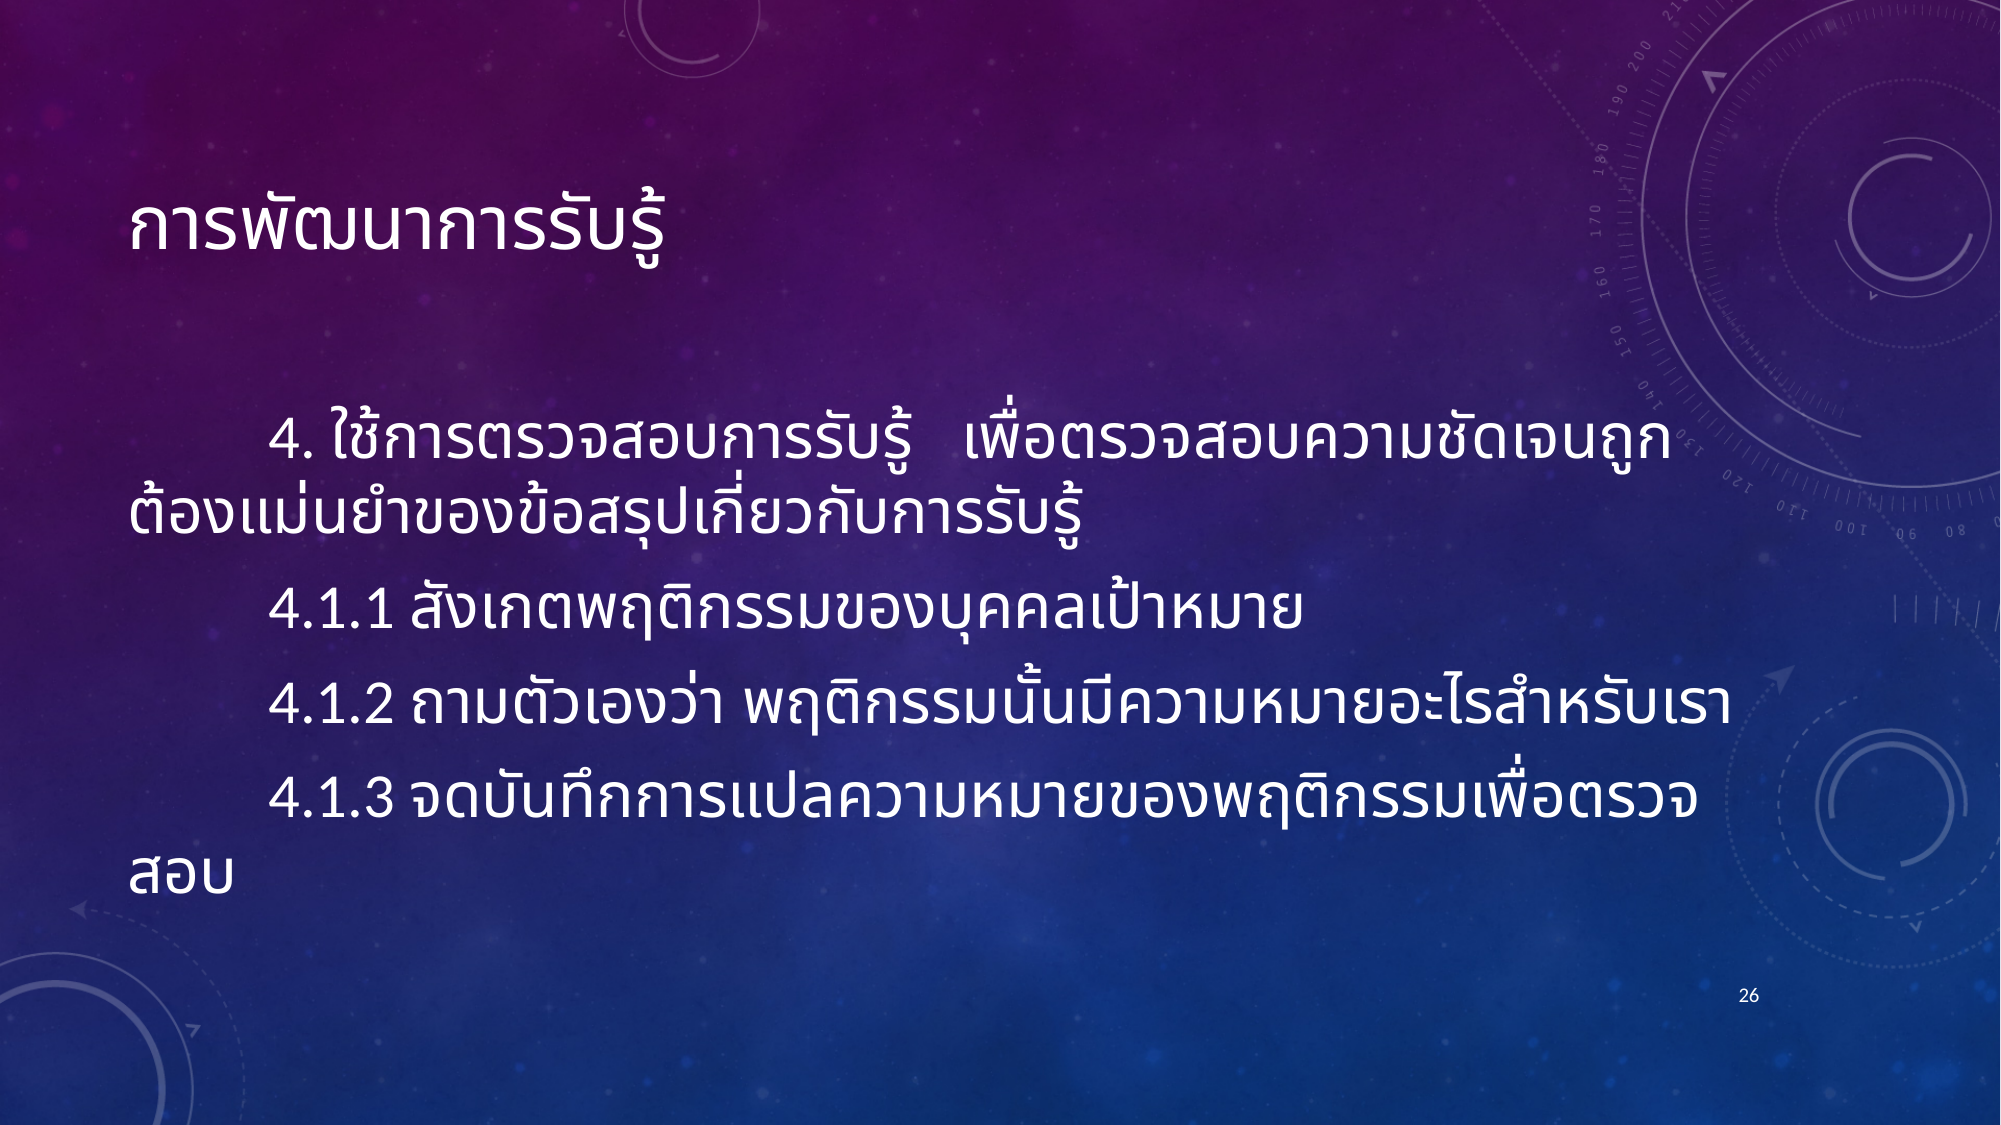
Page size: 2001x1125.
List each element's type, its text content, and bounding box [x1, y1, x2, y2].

title การพัฒนาการรับรู้ [112, 99, 1775, 339]
list 4. ใช้การตรวจสอบการรับรู้ เพื่อตรวจสอบความชัดเจนถูกต้องแม่นยำของข้อสรุปเกี่ยวกับการรับรู้ 4.1.1 สังเกตพฤติกรรมของบุคคลเป้าหมาย 4.1.2 ถามตัวเองว่า พฤติกรรมนั้นมีความหมายอะไรสำหรับเรา 4.1.3 จดบันทึกการแปลความหมายของพฤติกรรมเพื่อตรวจสอบ [112, 351, 1775, 950]
slide_number 26 [1684, 963, 1775, 1025]
picture [0, 0, 2001, 1125]
